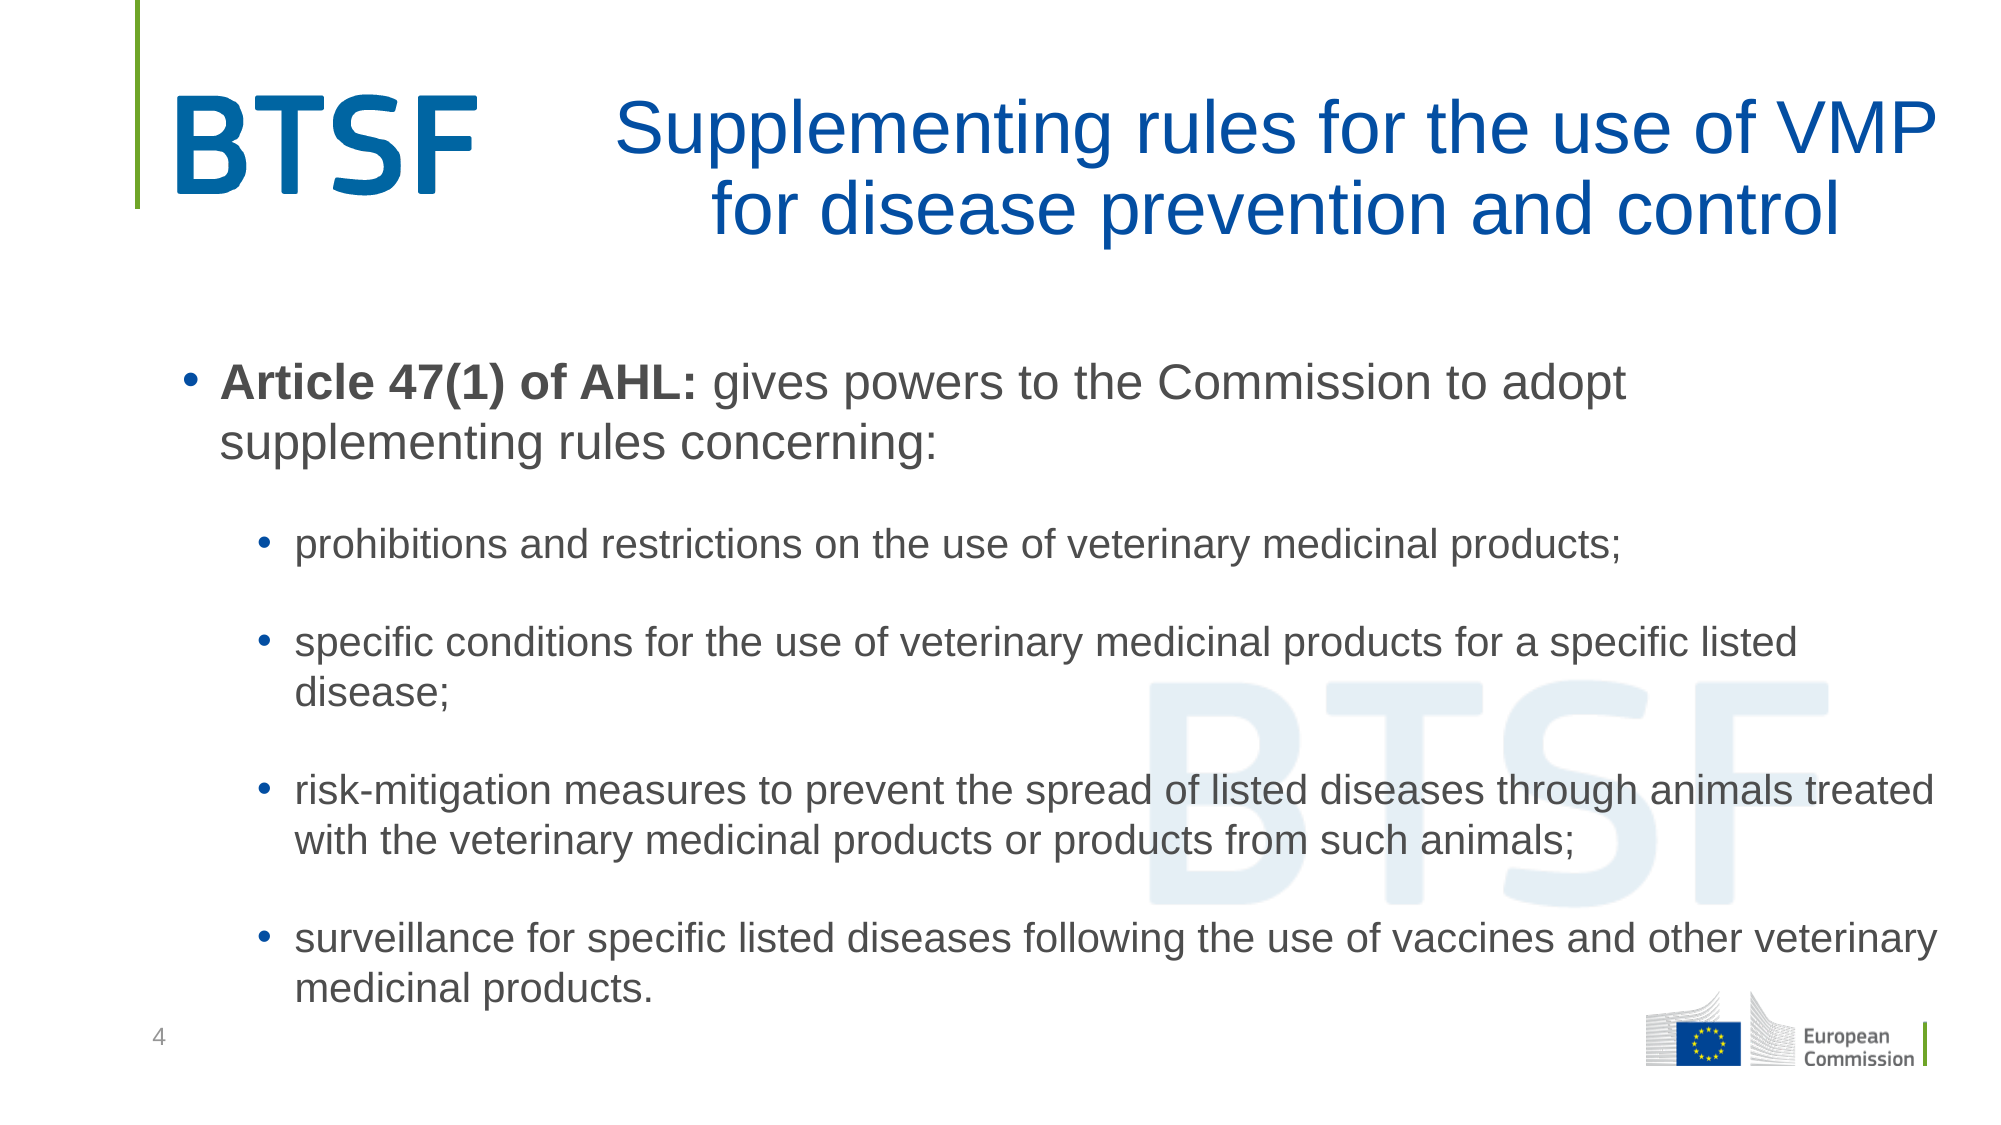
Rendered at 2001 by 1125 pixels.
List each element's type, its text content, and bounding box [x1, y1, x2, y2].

picture [1646, 991, 1927, 1066]
title Supplementing rules for the use of VMP for disease prevention and control [553, 132, 2000, 251]
list Article 47(1) of AHL: gives powers to the Commission to adopt supplementing rules concerning: prohibitions and restrictions on the use of veterinary medicinal products; specific conditions for the use of veterinary medicinal products for a specific listed disease; risk-mitigation measures to prevent the spread of listed diseases through animals treated with the veterinary medicinal products or products from such animals; surveillance for specific listed diseases following the use of vaccines and other veterinary medicinal products. [167, 341, 1957, 979]
picture [148, 77, 516, 214]
slide_number 4 [137, 1005, 588, 1066]
